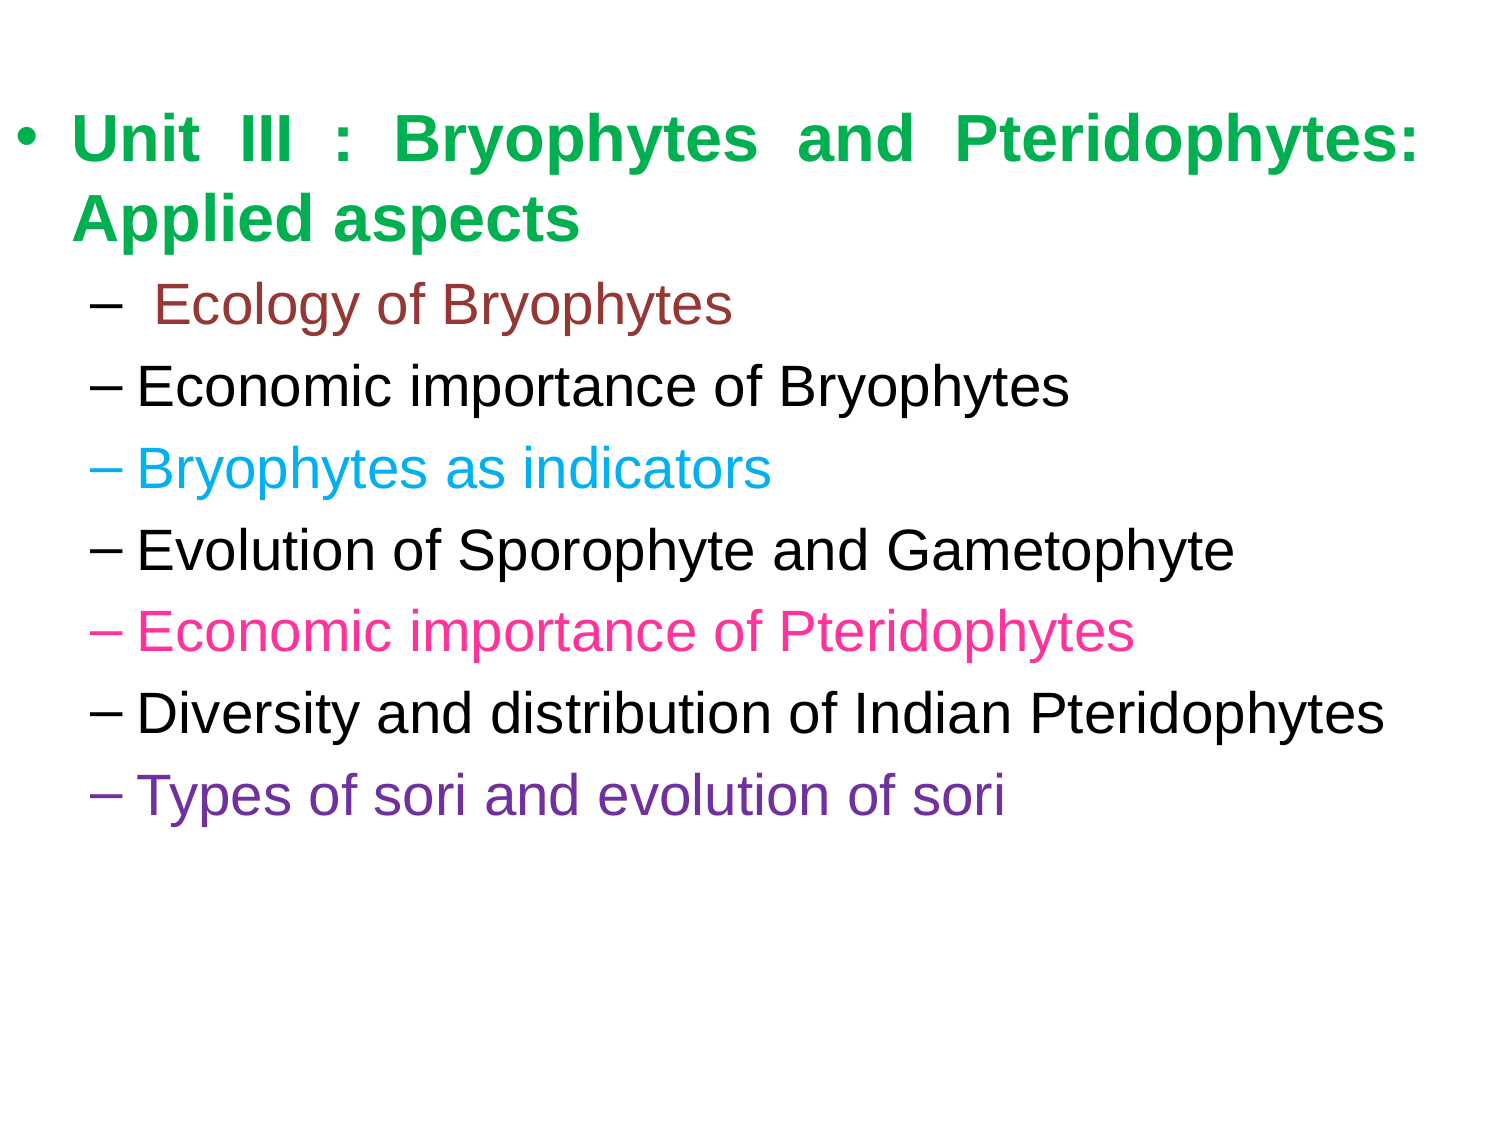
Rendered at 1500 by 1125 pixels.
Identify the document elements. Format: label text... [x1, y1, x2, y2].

list Unit III : Bryophytes and Pteridophytes: Applied aspects Ecology of Bryophytes Economic importance of Bryophytes Bryophytes as indicators Evolution of Sporophyte and Gametophyte Economic importance of Pteridophytes Diversity and distribution of Indian Pteridophytes Types of sori and evolution of sori [0, 87, 1438, 1125]
